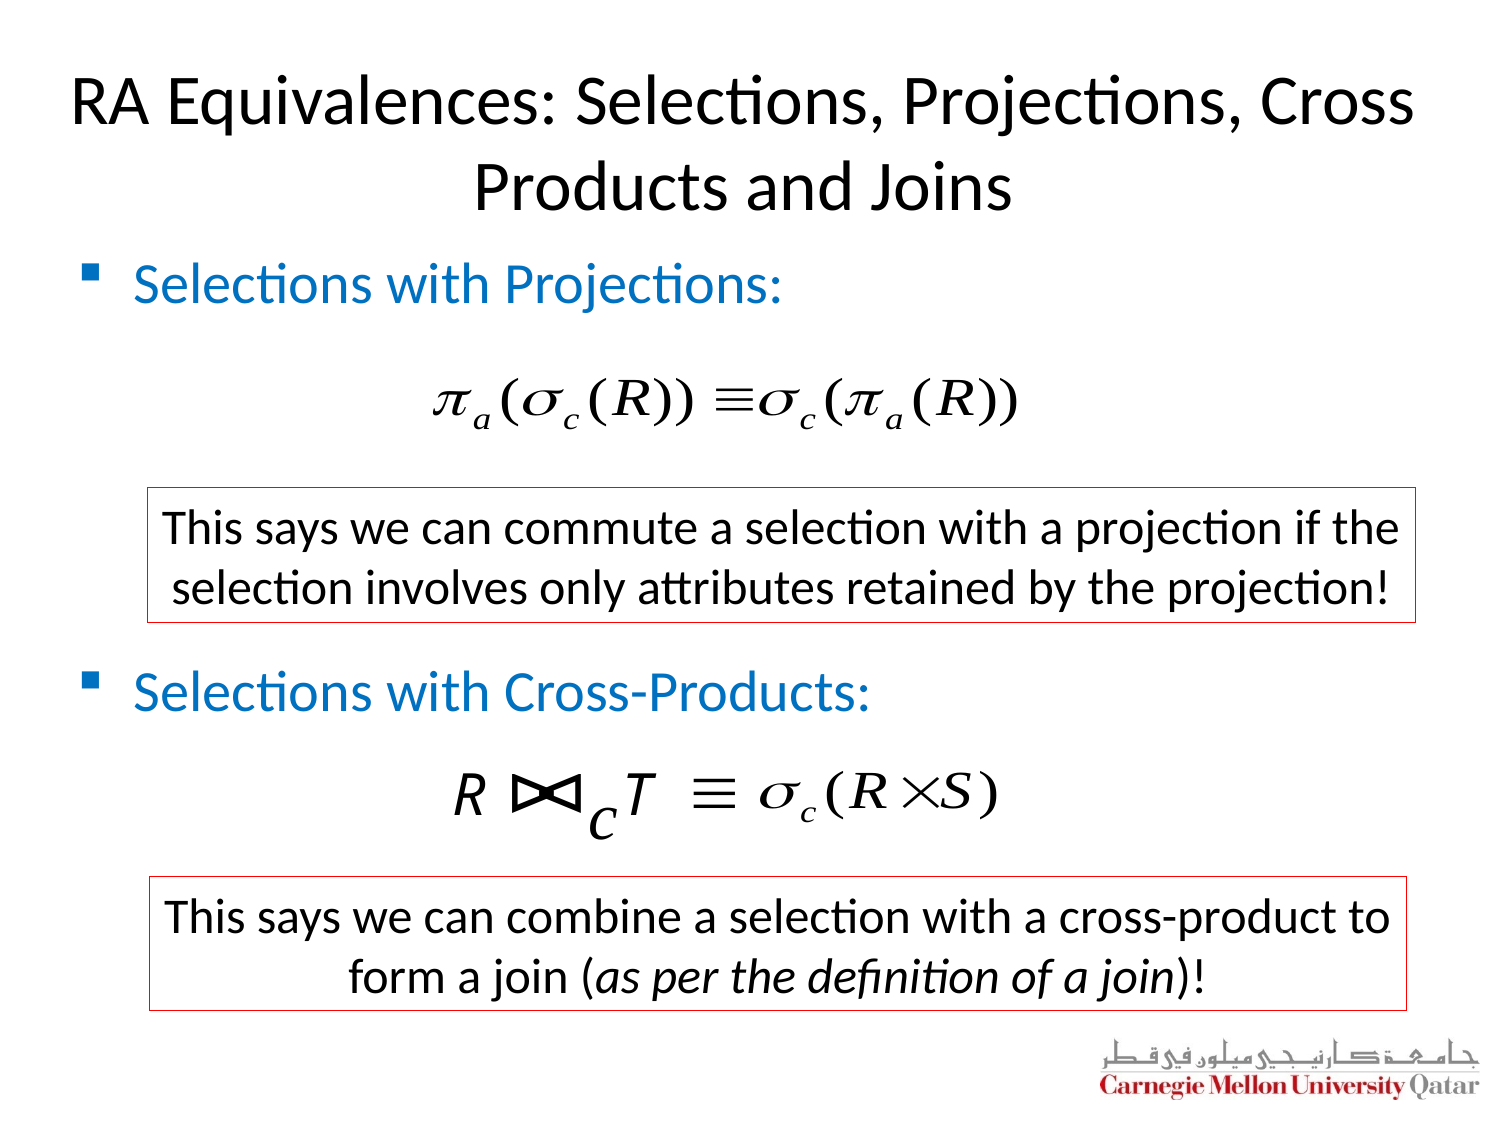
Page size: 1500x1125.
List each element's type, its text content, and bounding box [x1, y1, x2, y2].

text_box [674, 766, 744, 836]
picture [1099, 1037, 1480, 1101]
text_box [424, 362, 1028, 443]
list Selections with Projections: Selections with Cross-Products: [62, 237, 1452, 1100]
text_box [749, 754, 1010, 836]
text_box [503, 774, 634, 846]
text_box This says we can commute a selection with a projection if the selection involves only attributes retained by the projection! [147, 487, 1416, 623]
title RA Equivalences: Selections, Projections, Cross Products and Joins [12, 45, 1475, 233]
text_box R T [437, 750, 1163, 835]
text_box This says we can combine a selection with a cross-product to form a join (as per the definition of a join)! [149, 876, 1407, 1011]
